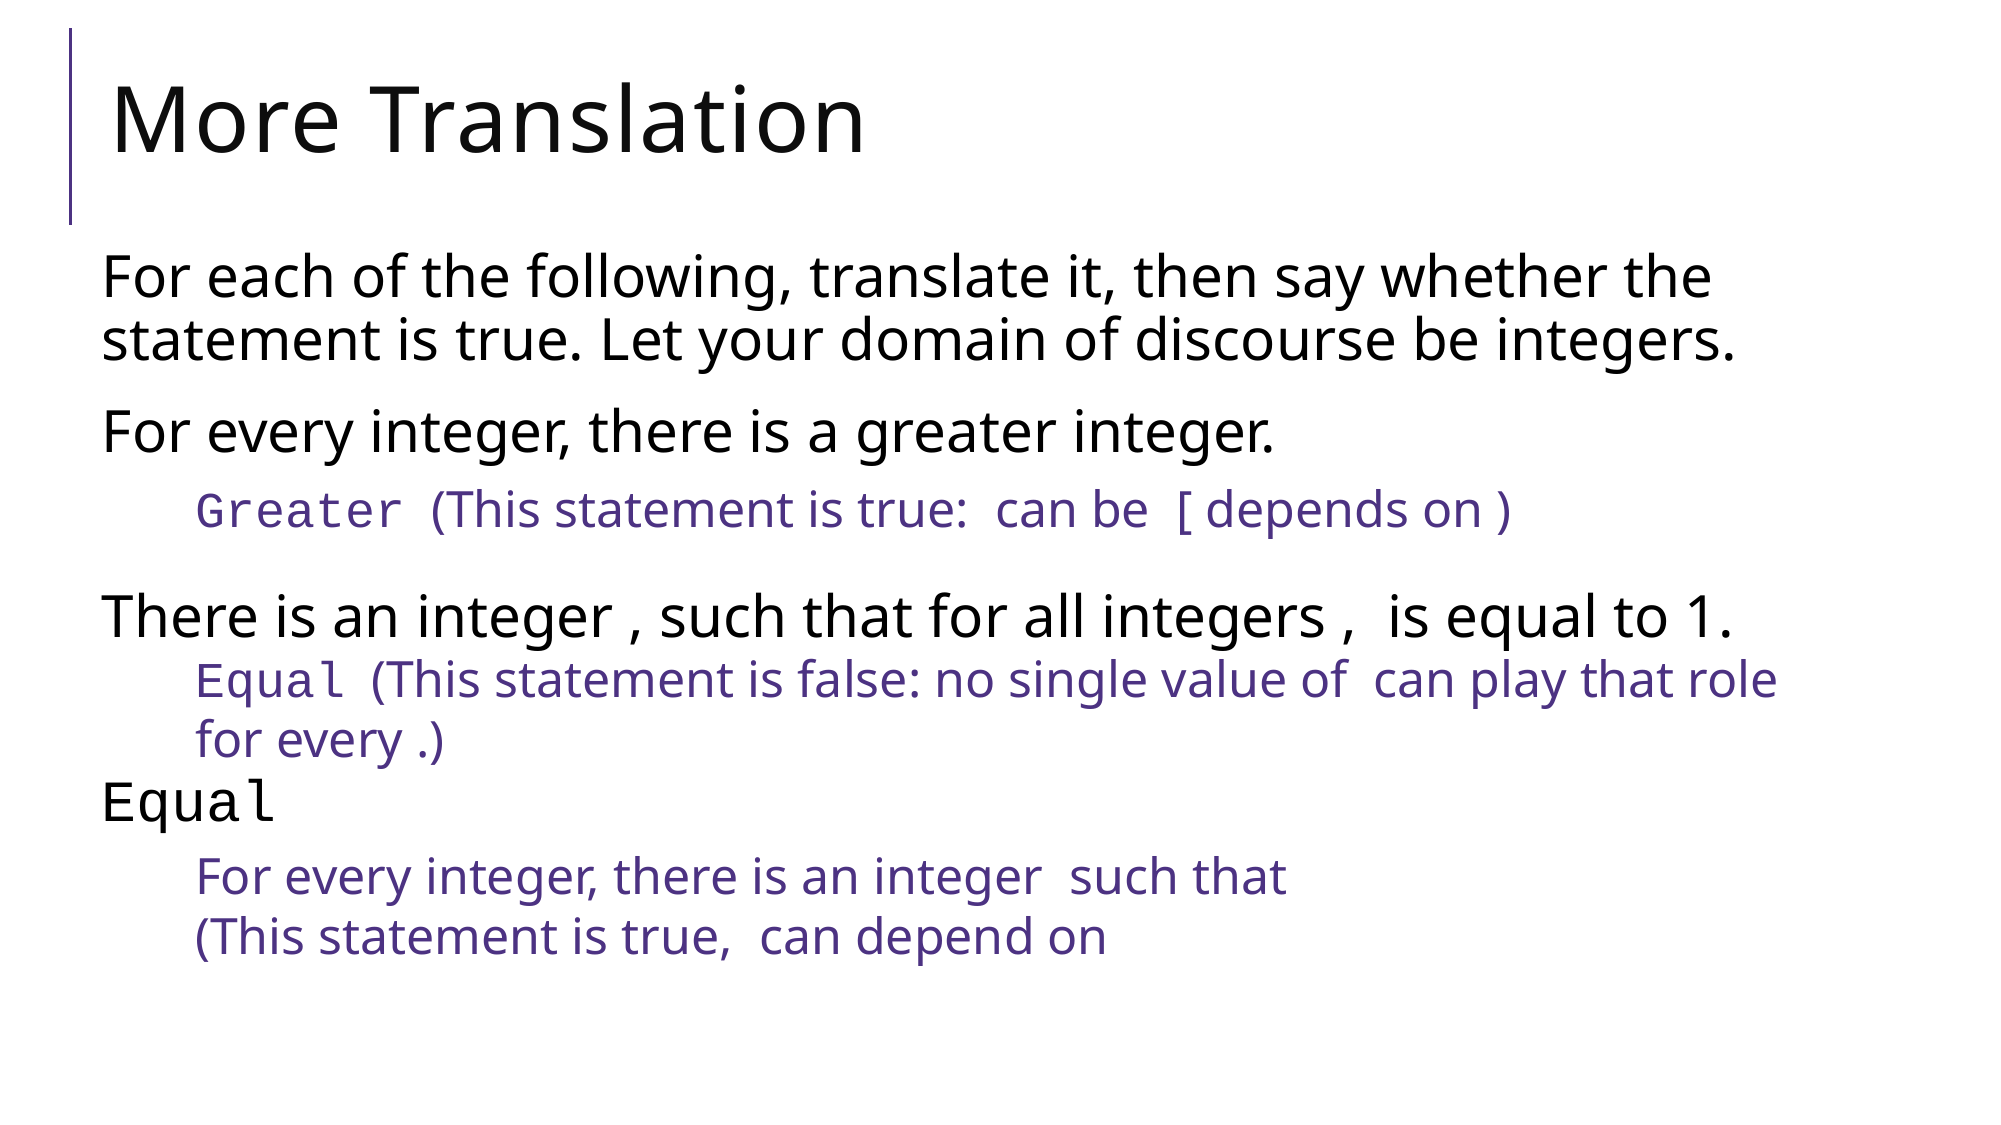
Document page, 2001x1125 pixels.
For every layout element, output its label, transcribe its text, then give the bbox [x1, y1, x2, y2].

title More Translation [94, 43, 1930, 210]
